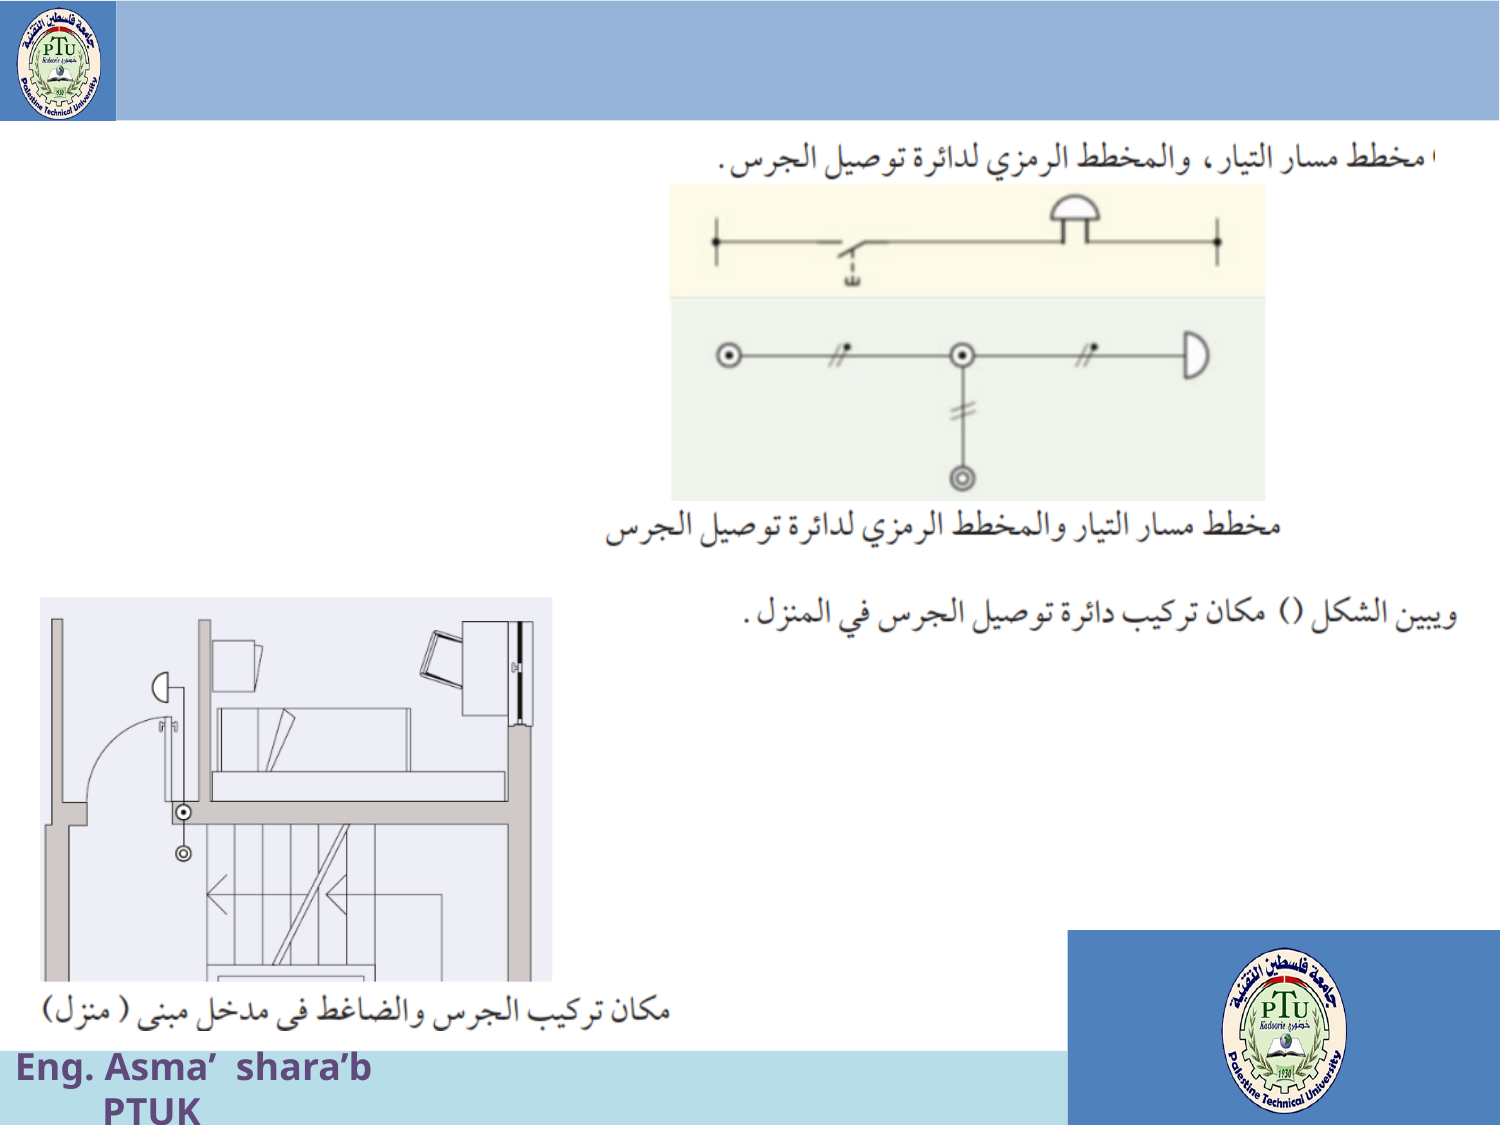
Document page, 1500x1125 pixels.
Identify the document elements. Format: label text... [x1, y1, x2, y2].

picture [716, 586, 1494, 643]
text_box [1067, 930, 1500, 1125]
text_box Eng. Asma’ shara’b PTUK [0, 1049, 1067, 1125]
picture [16, 2, 104, 121]
picture [1221, 946, 1347, 1114]
text_box [114, 0, 1500, 123]
picture [18, 991, 677, 1031]
text_box [0, 0, 117, 121]
picture [39, 586, 567, 985]
picture [585, 131, 1435, 556]
